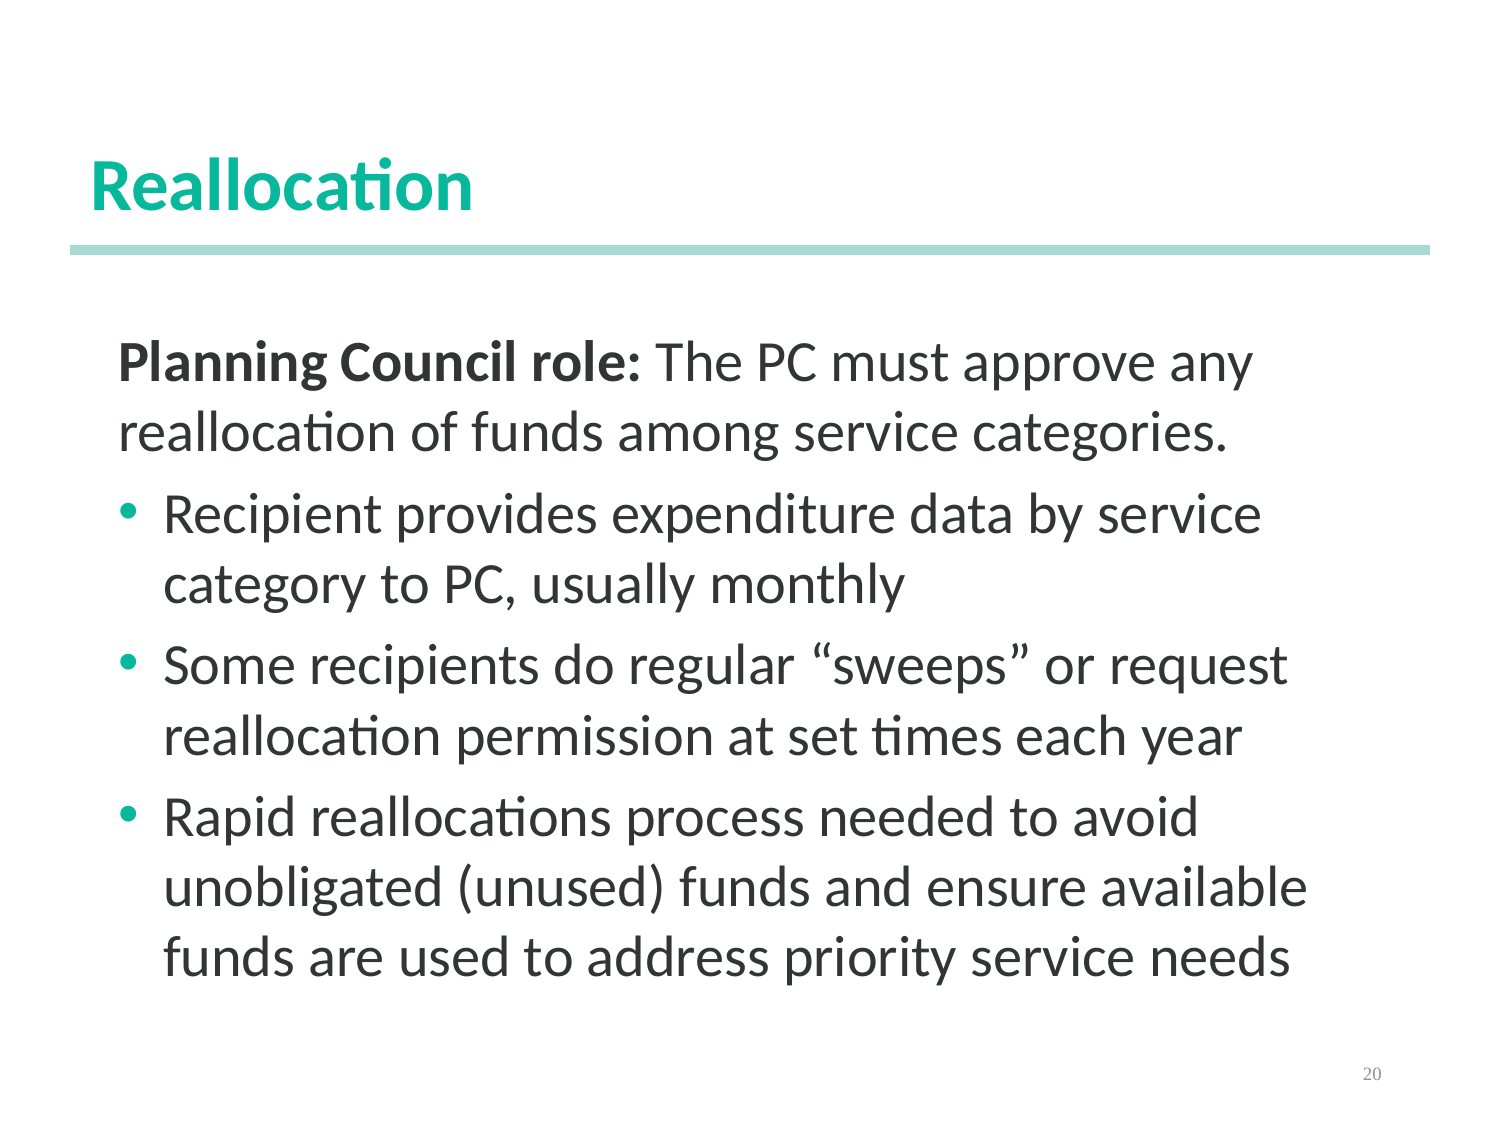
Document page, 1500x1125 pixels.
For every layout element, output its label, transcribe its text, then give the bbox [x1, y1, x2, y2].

list Planning Council role: The PC must approve any reallocation of funds among service categories. Recipient provides expenditure data by service category to PC, usually monthly Some recipients do regular “sweeps” or request reallocation permission at set times each year Rapid reallocations process needed to avoid unobligated (unused) funds and ensure available funds are used to address priority service needs [103, 315, 1397, 1030]
title Reallocation [75, 45, 1425, 233]
slide_number 20 [1059, 1042, 1397, 1103]
